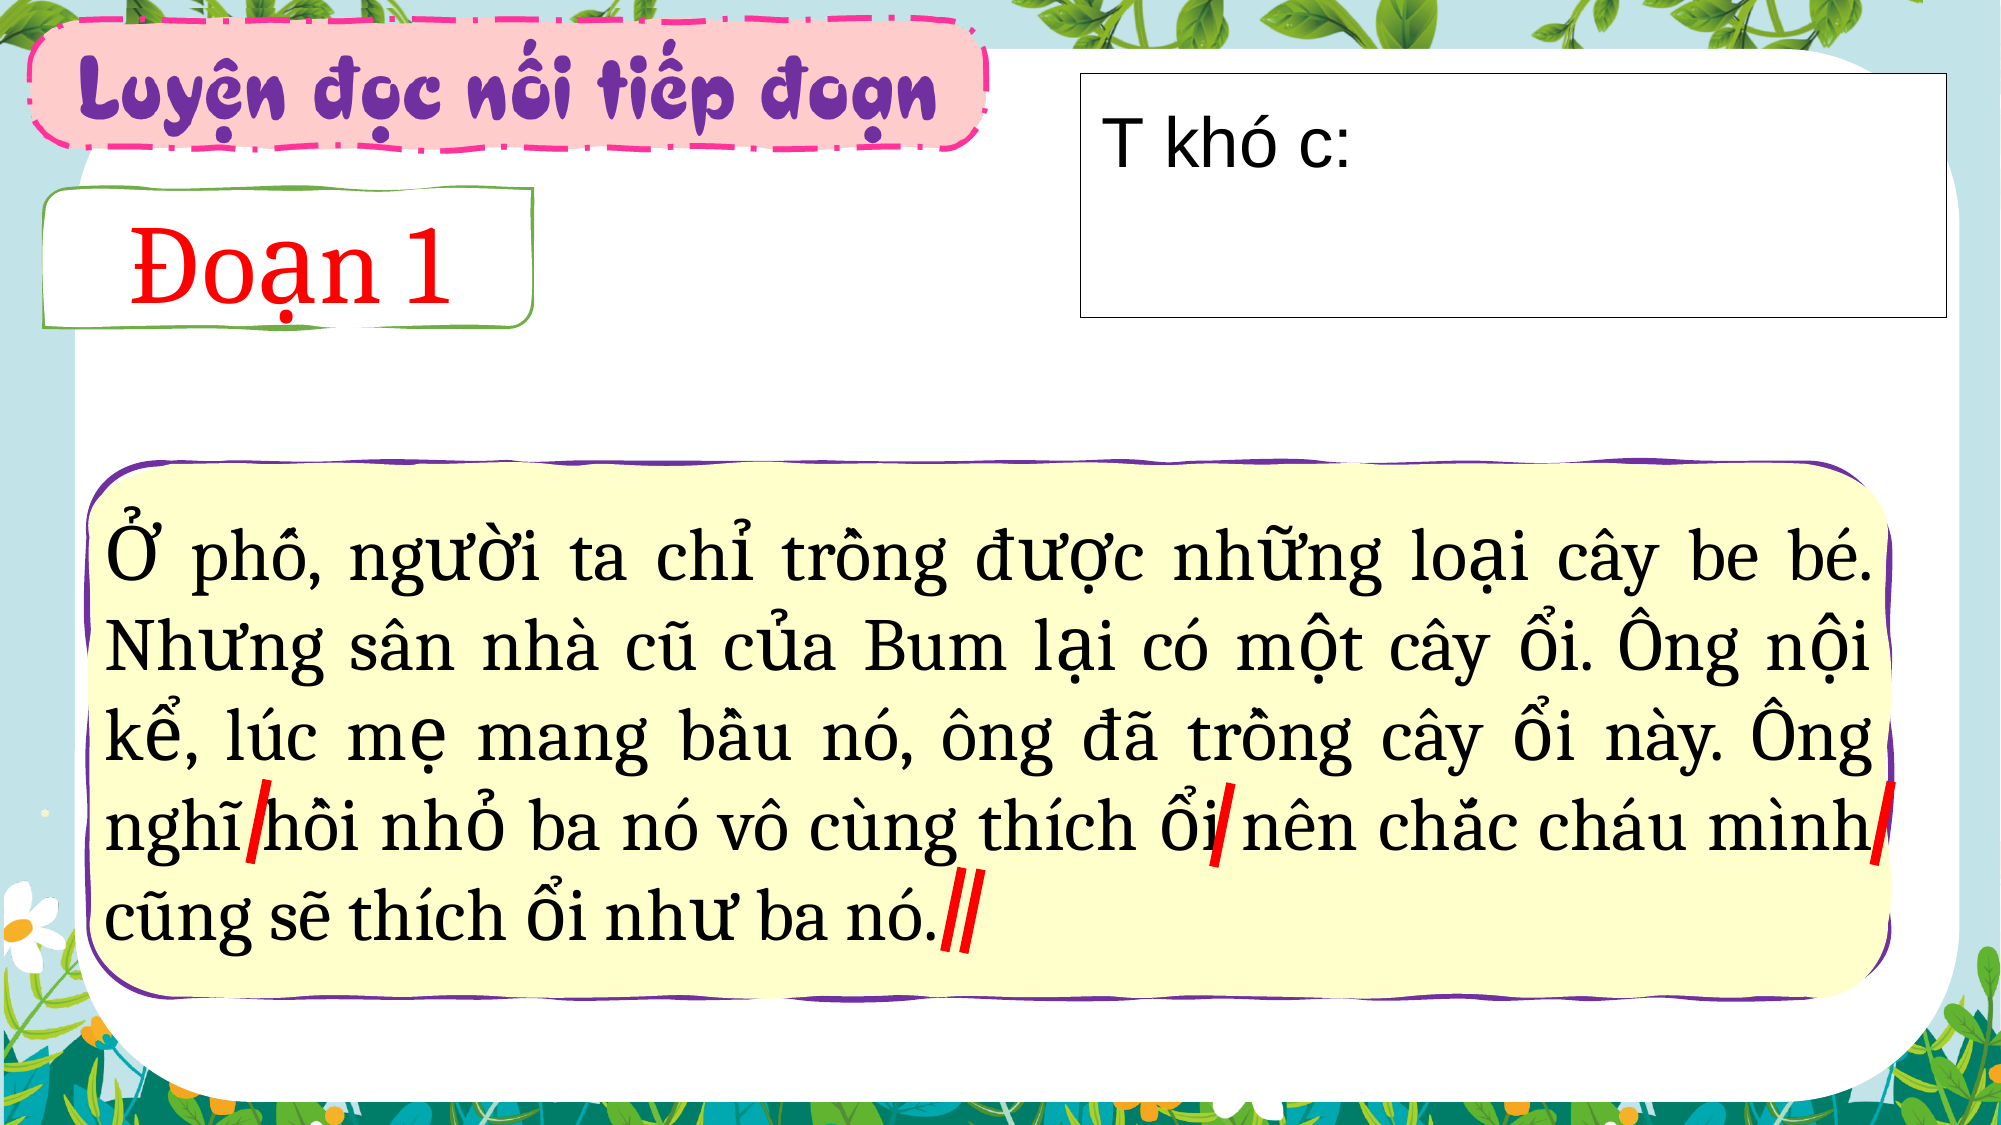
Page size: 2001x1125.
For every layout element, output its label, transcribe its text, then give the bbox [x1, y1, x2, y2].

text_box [1213, 783, 1231, 867]
picture [0, 0, 2001, 1125]
text_box Đoạn 1 [42, 196, 533, 330]
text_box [944, 867, 963, 952]
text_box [1874, 781, 1892, 866]
text_box [74, 48, 1960, 721]
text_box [963, 869, 981, 954]
text_box Ở phố, người ta chỉ trồng được những loại cây be bé. Nhưng sân nhà cũ của Bum lại có một cây ổi. Ông nội kể, lúc mẹ mang bầu nó, ông đã trồng cây ổi này. Ông nghĩ hồi nhỏ ba nó vô cùng thích ổi nên chắc cháu mình cũng sẽ thích ổi như ba nó. [85, 460, 1892, 721]
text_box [250, 779, 268, 864]
